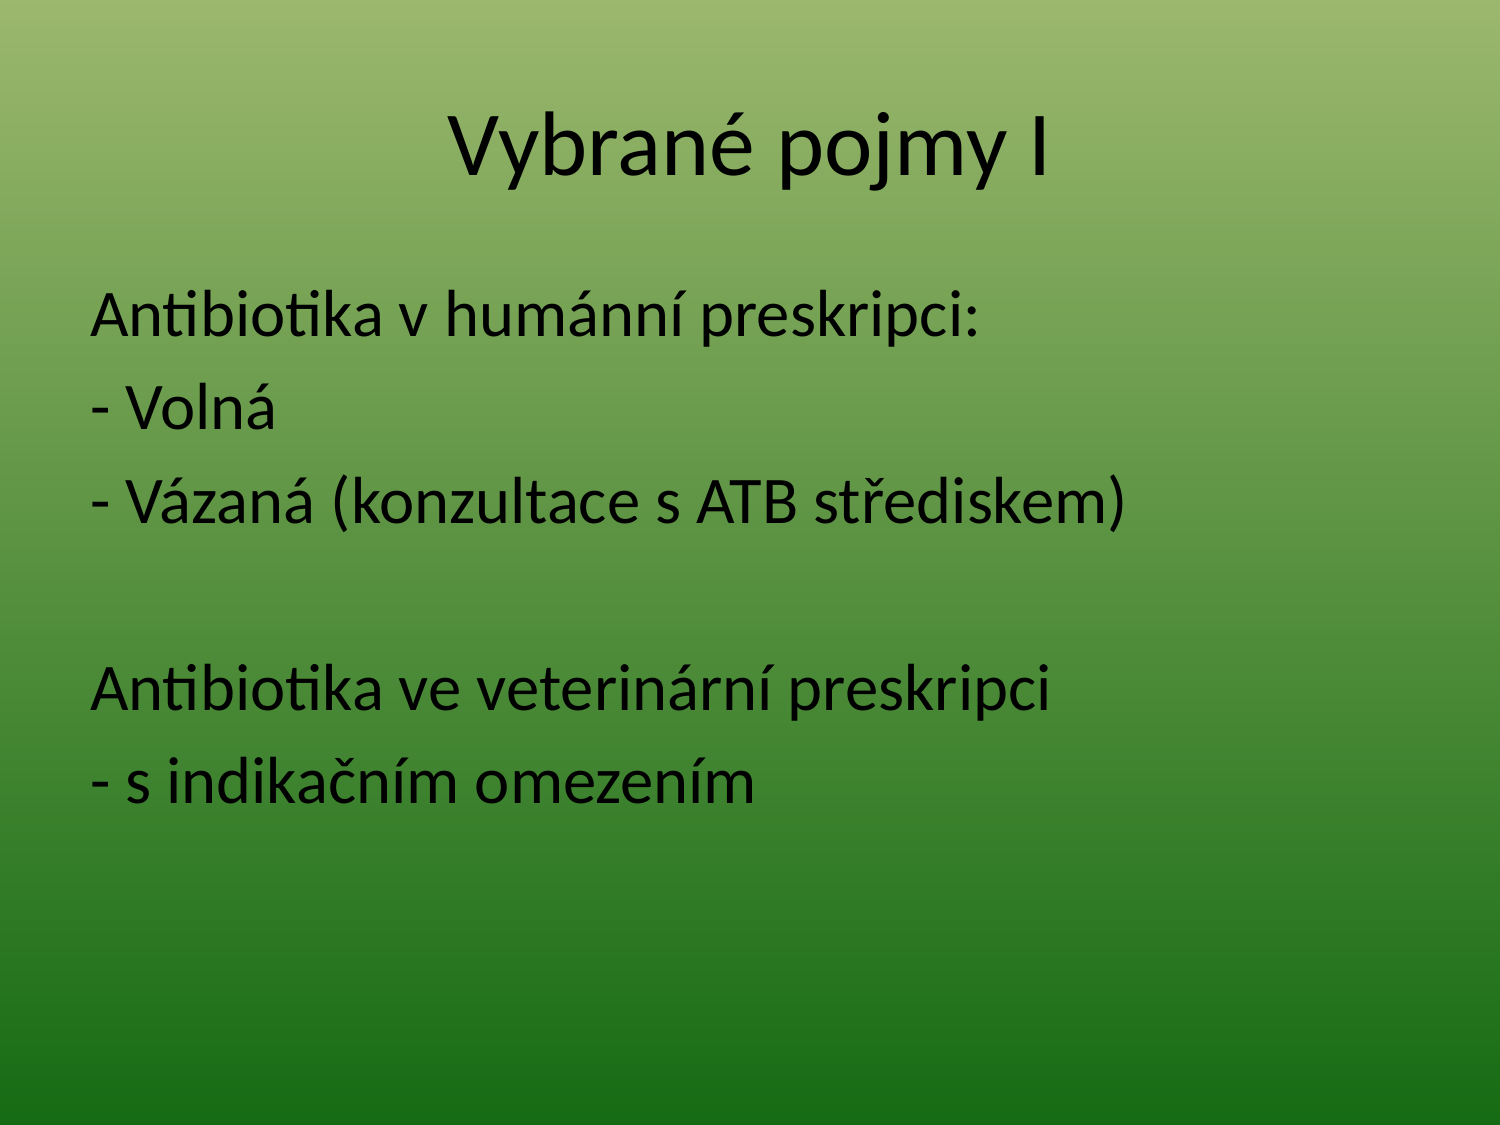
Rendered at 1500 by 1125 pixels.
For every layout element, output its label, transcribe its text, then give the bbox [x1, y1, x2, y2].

title Vybrané pojmy I [75, 45, 1425, 233]
list Antibiotika v humánní preskripci: - Volná - Vázaná (konzultace s ATB střediskem) Antibiotika ve veterinární preskripci - s indikačním omezením [75, 262, 1425, 1005]
